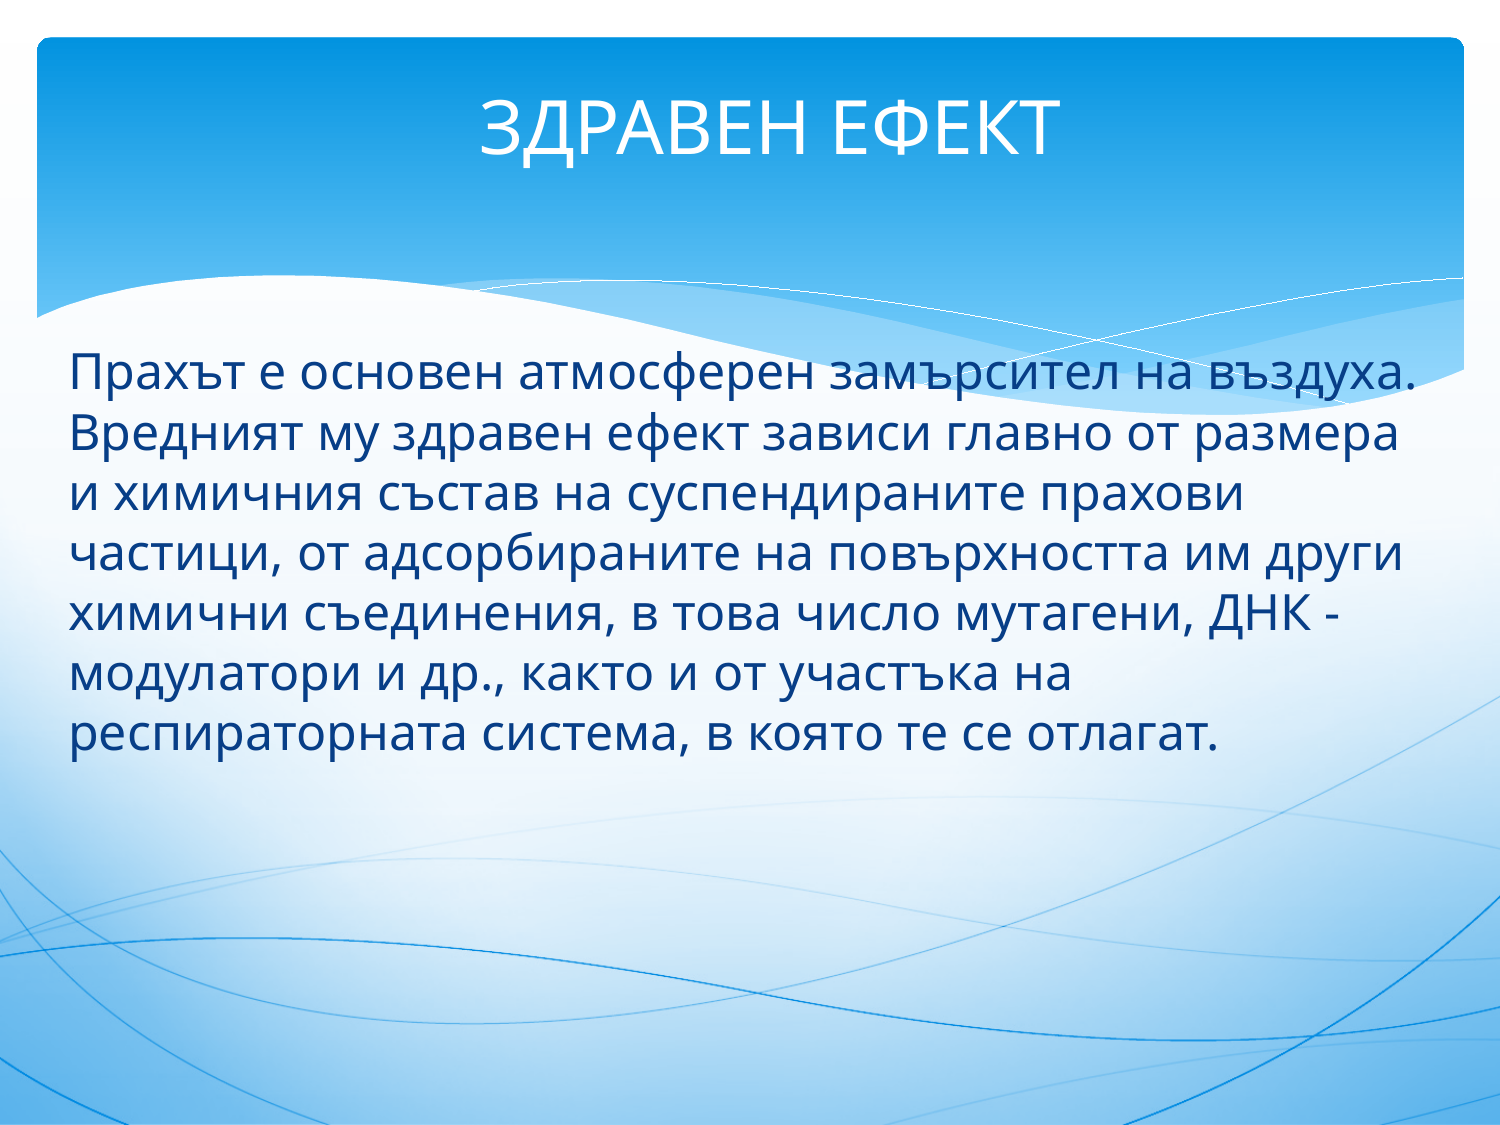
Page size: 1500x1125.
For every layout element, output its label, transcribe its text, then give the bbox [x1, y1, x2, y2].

title ЗДРАВЕН ЕФЕКТ [41, 30, 1500, 219]
list Прахът е основен атмосферен замърсител на въздуха. Вредният му здравен ефект зависи главно от размера и химичния състав на суспендираните прахови частици, от адсорбираните на повърхността им други химични съединения, в това число мутагени, ДНК - модулатори и др., както и от участъка на респираторната система, в която те се отлагат. [53, 262, 1459, 1005]
